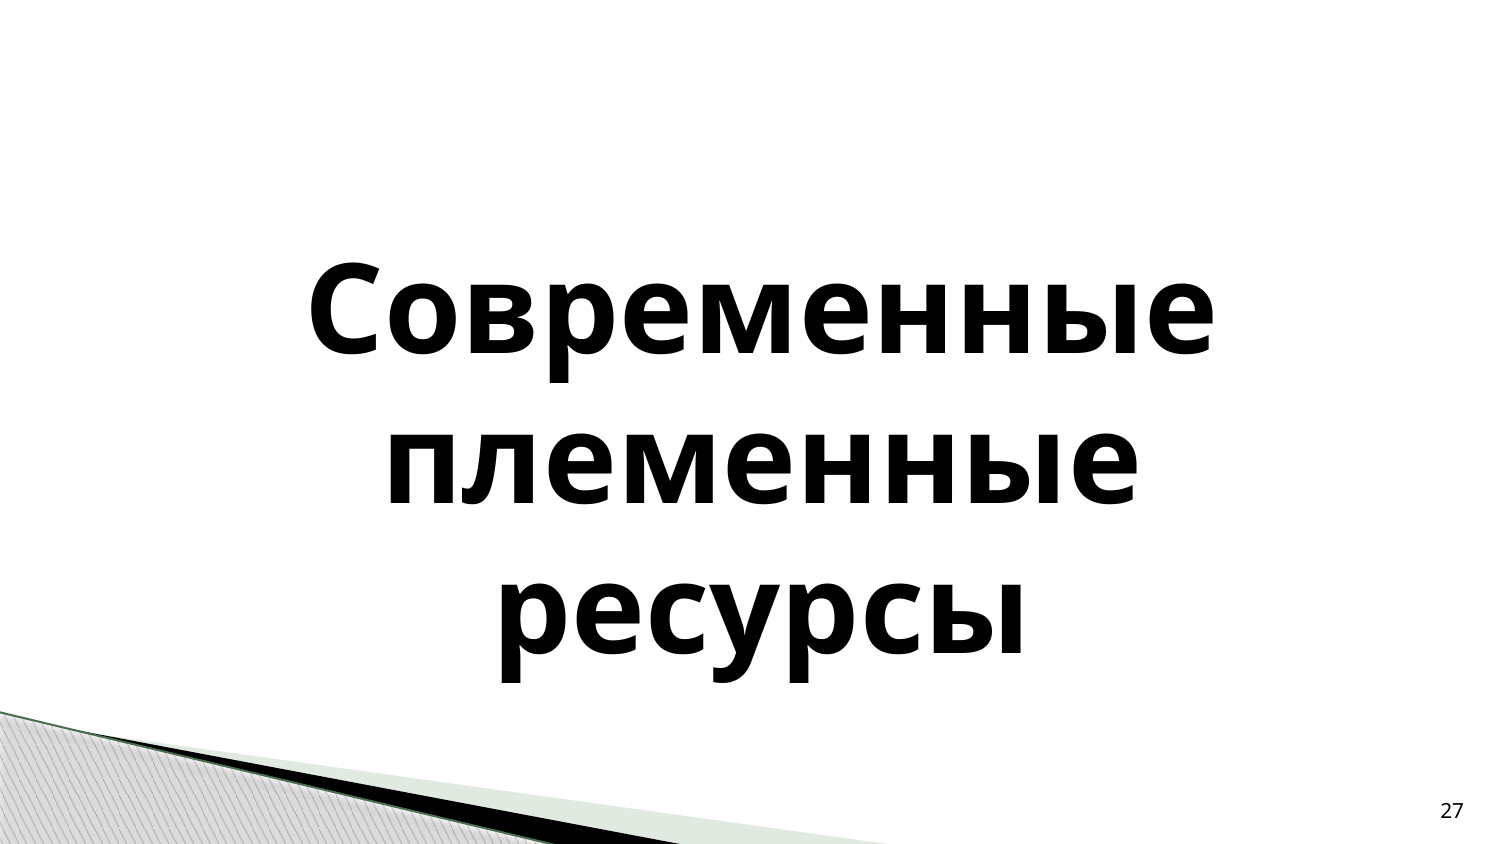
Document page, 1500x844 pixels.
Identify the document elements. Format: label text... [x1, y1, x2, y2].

slide_number 27 [1418, 788, 1479, 834]
text_box Современные племенные ресурсы [159, 220, 1365, 686]
